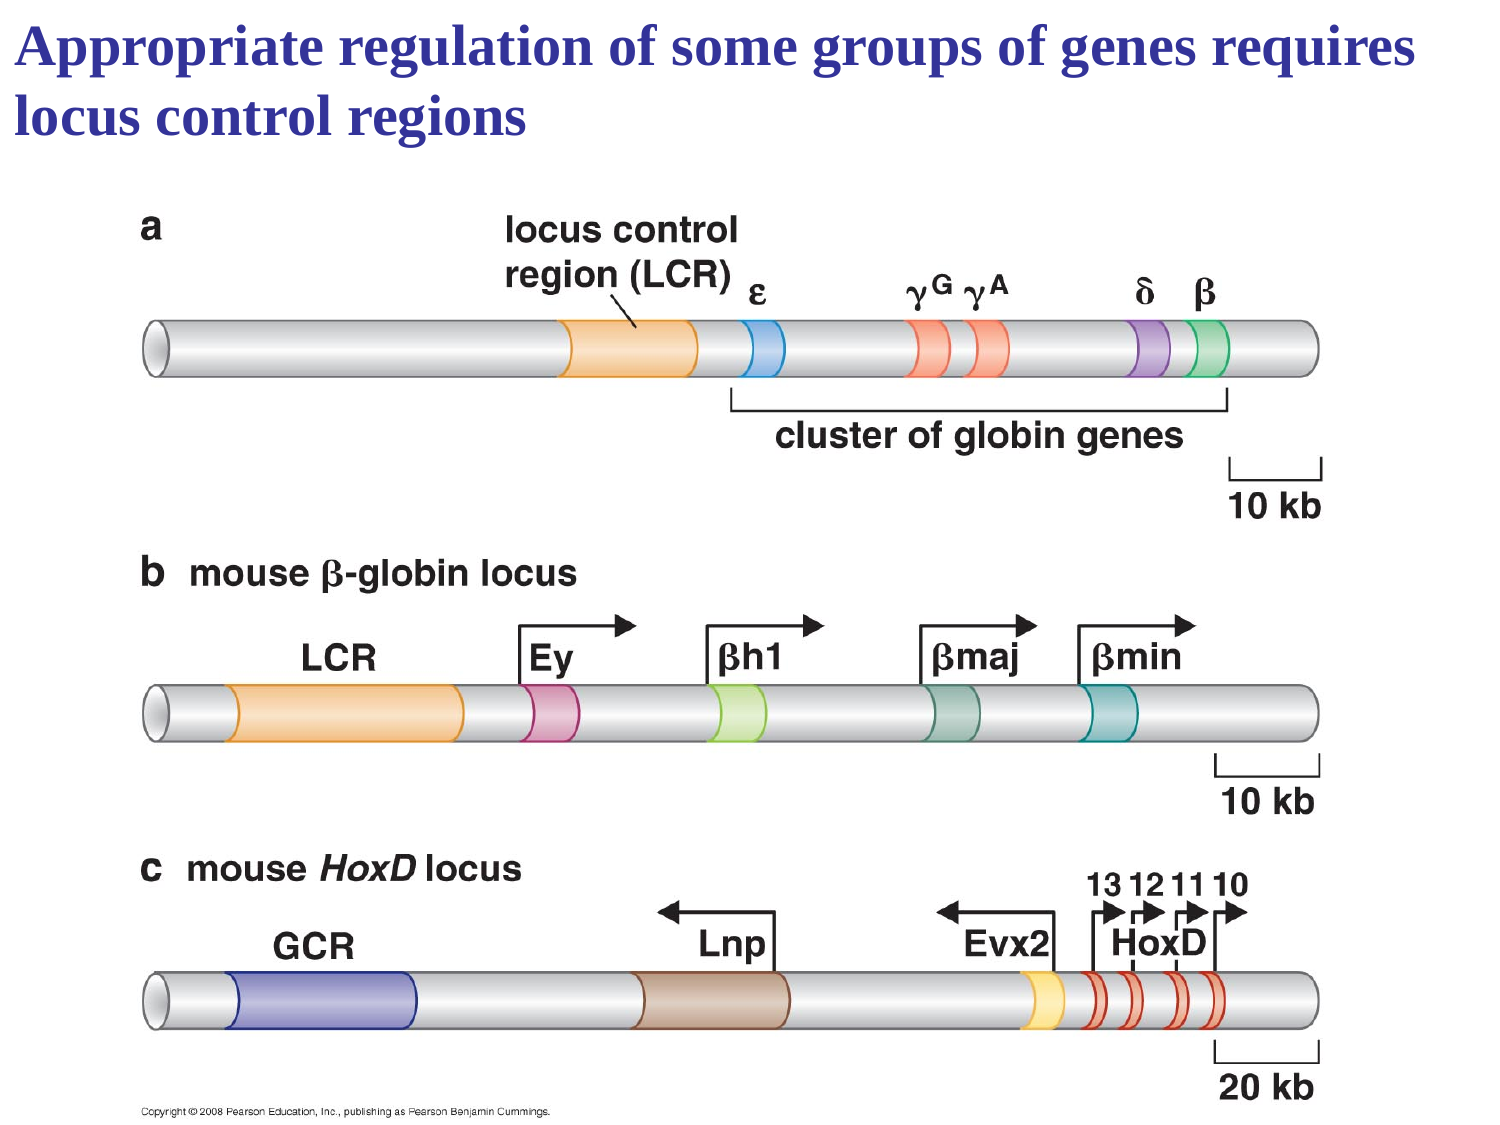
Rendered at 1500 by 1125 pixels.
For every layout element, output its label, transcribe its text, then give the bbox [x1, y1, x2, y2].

text_box Appropriate regulation of some groups of genes requires locus control regions [0, 0, 1475, 155]
picture [137, 210, 1326, 1125]
